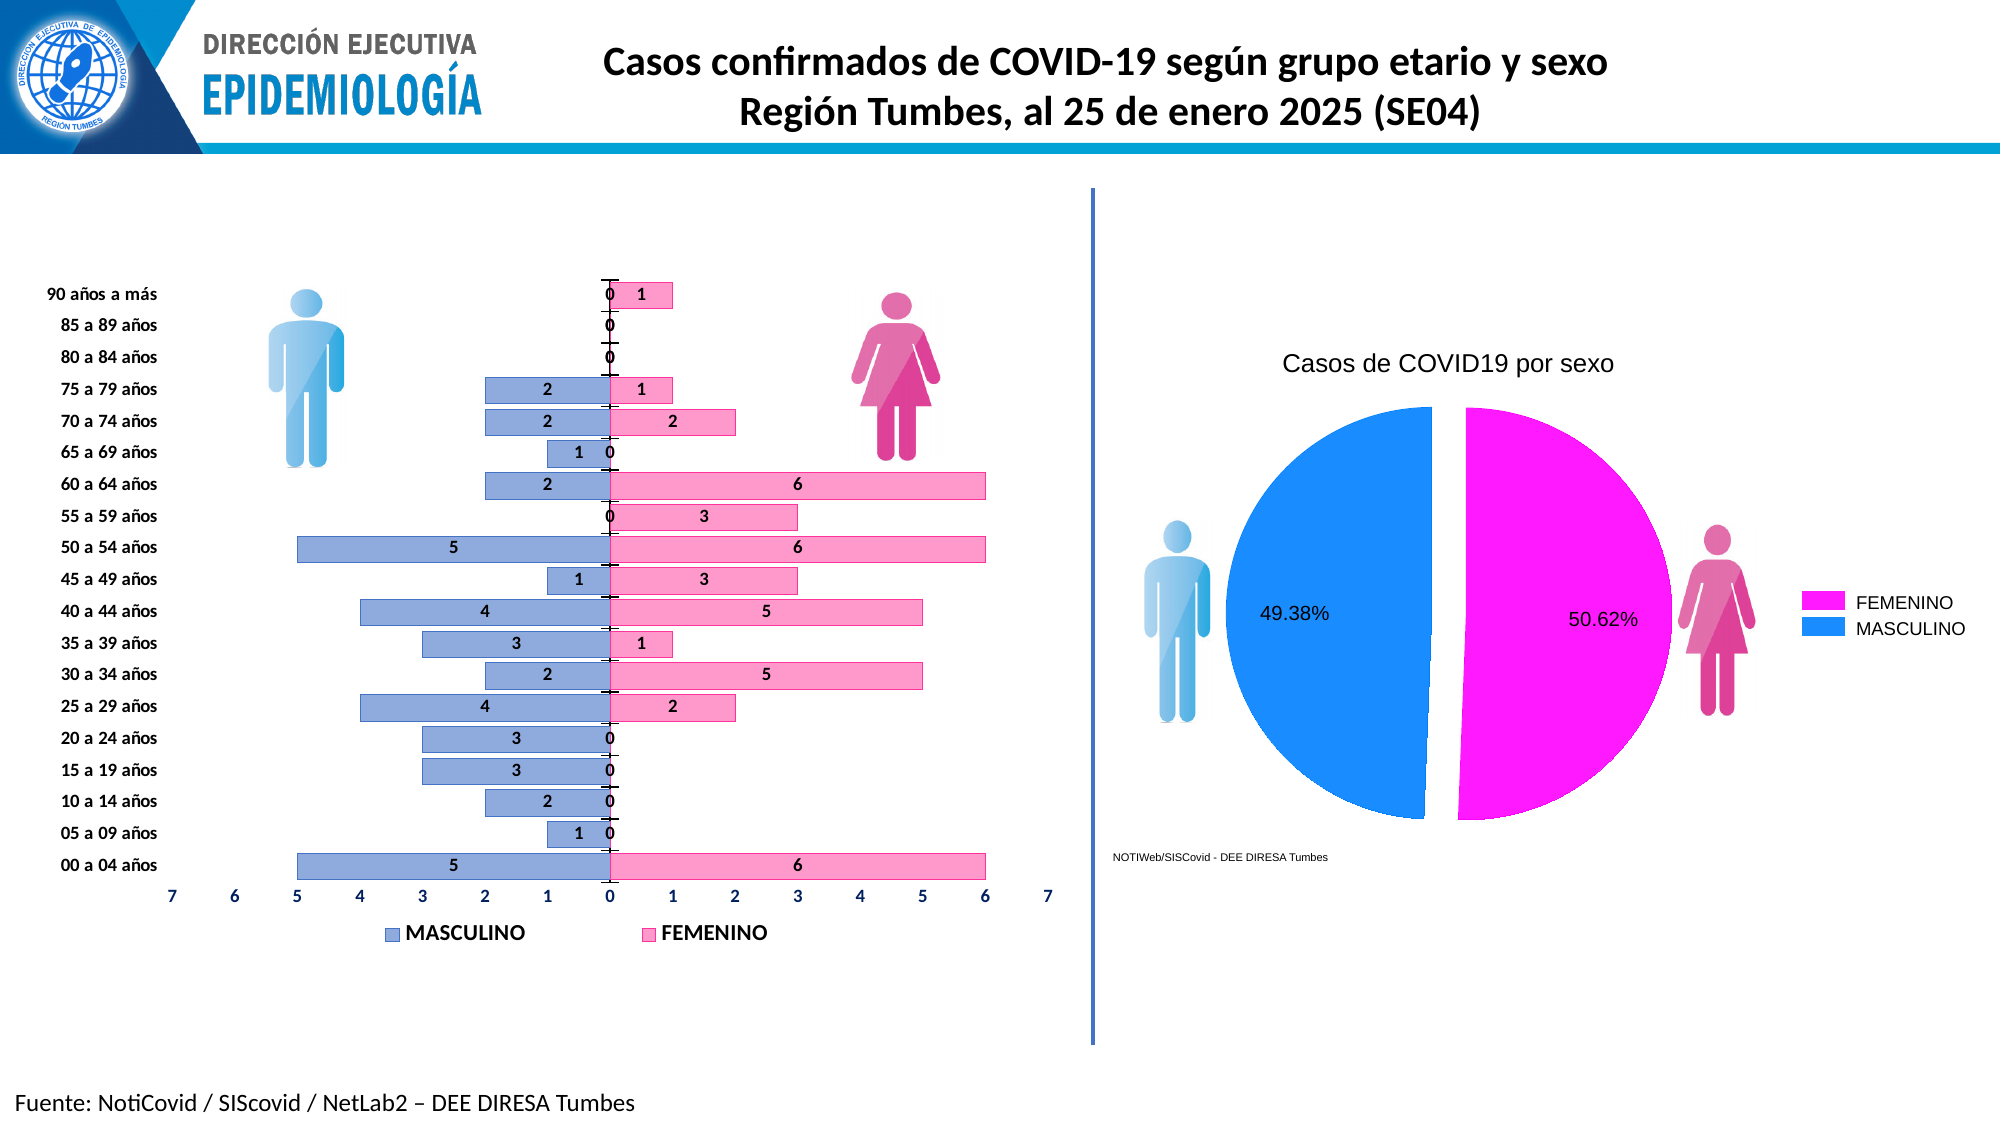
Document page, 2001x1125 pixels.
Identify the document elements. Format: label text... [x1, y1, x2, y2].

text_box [25, 265, 1074, 968]
text_box Casos confirmados de COVID-19 según grupo etario y sexo Región Tumbes, al 25 de enero 2025 (SE04) [512, 26, 1710, 142]
picture [0, 0, 512, 154]
text_box Fuente: NotiCovid / SIScovid / NetLab2 – DEE DIRESA Tumbes [0, 1079, 1156, 1125]
picture [1103, 339, 1989, 872]
text_box [0, 142, 2000, 155]
